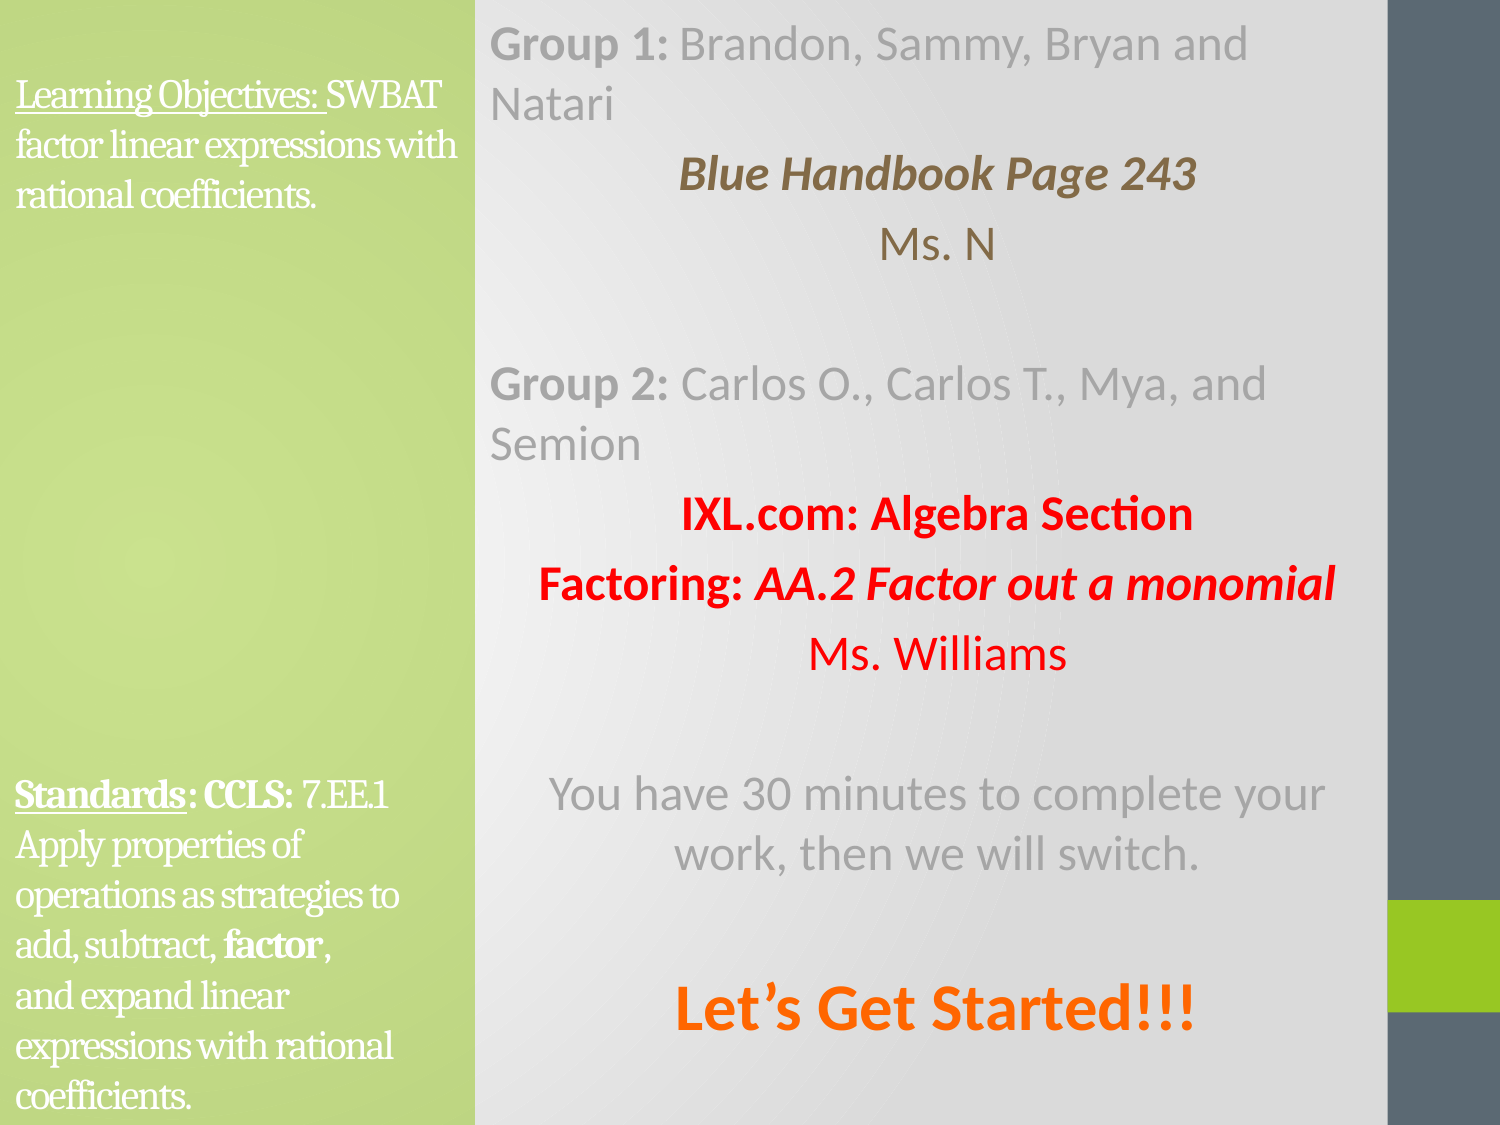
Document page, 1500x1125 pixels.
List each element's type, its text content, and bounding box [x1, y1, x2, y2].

subtitle Group 1: Brandon, Sammy, Bryan and Natari Blue Handbook Page 243 Ms. N Group 2: Carlos O., Carlos T., Mya, and Semion IXL.com: Algebra Section Factoring: AA.2 Factor out a monomial Ms. Williams You have 30 minutes to complete your work, then we will switch. Let’s Get Started!!! [474, 2, 1400, 1125]
title Learning Objectives: SWBAT factor linear expressions with rational coefficients. Standards: CCLS: 7.EE.1 Apply properties of operations as strategies to add, subtract, factor, and expand linear expressions with rational coefficients. [0, 0, 475, 1125]
